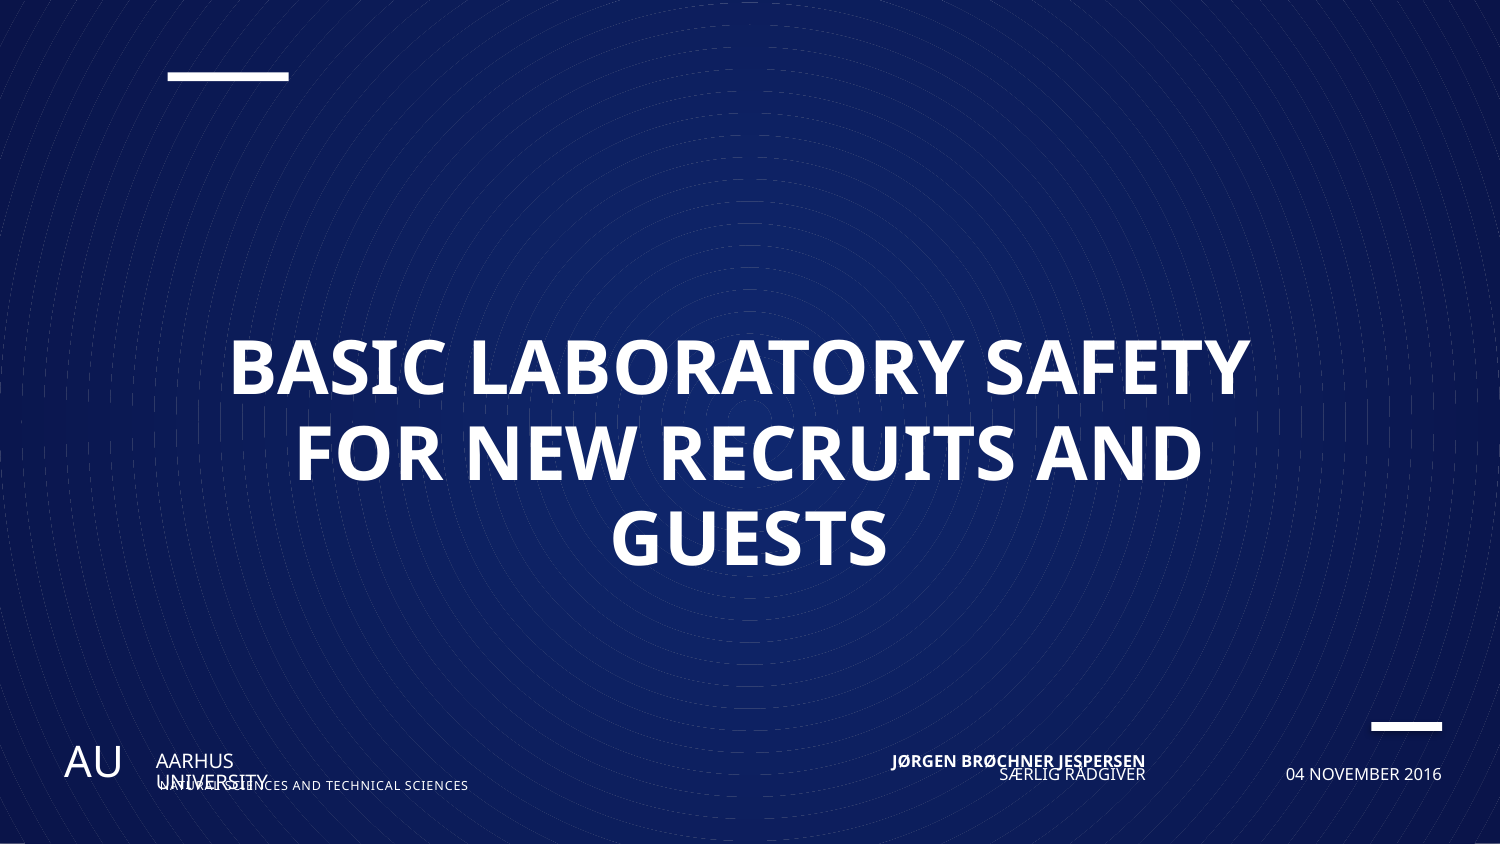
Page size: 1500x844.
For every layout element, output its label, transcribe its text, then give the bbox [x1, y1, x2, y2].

picture [0, 0, 1500, 844]
title Basic Laboratory safety for new recruits and guests [161, 326, 1337, 500]
